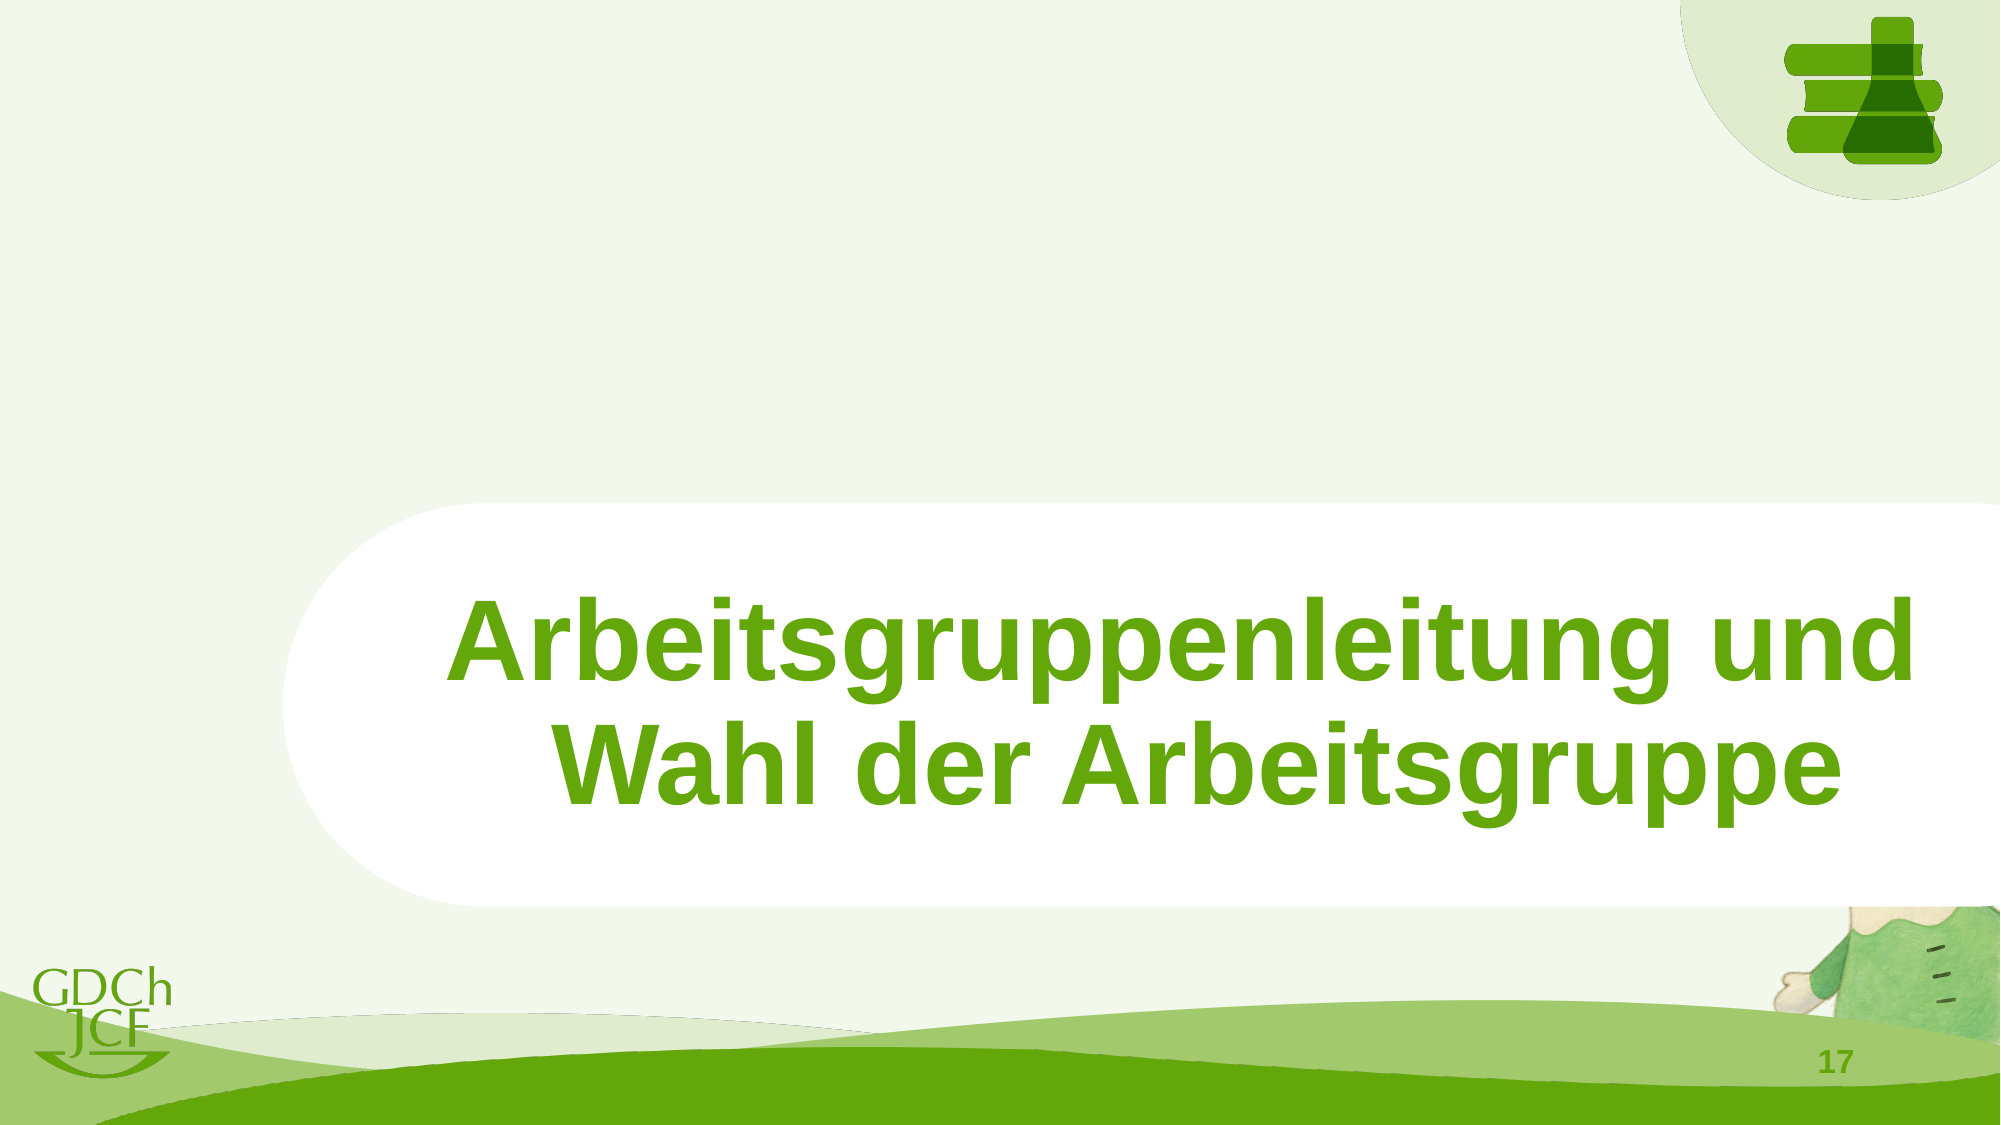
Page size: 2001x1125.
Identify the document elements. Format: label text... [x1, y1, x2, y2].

picture [0, 905, 2001, 1125]
picture [1680, 0, 2000, 200]
text_box [282, 503, 2000, 907]
title Arbeitsgruppenleitung und Wahl der Arbeitsgruppe [336, 573, 2000, 837]
